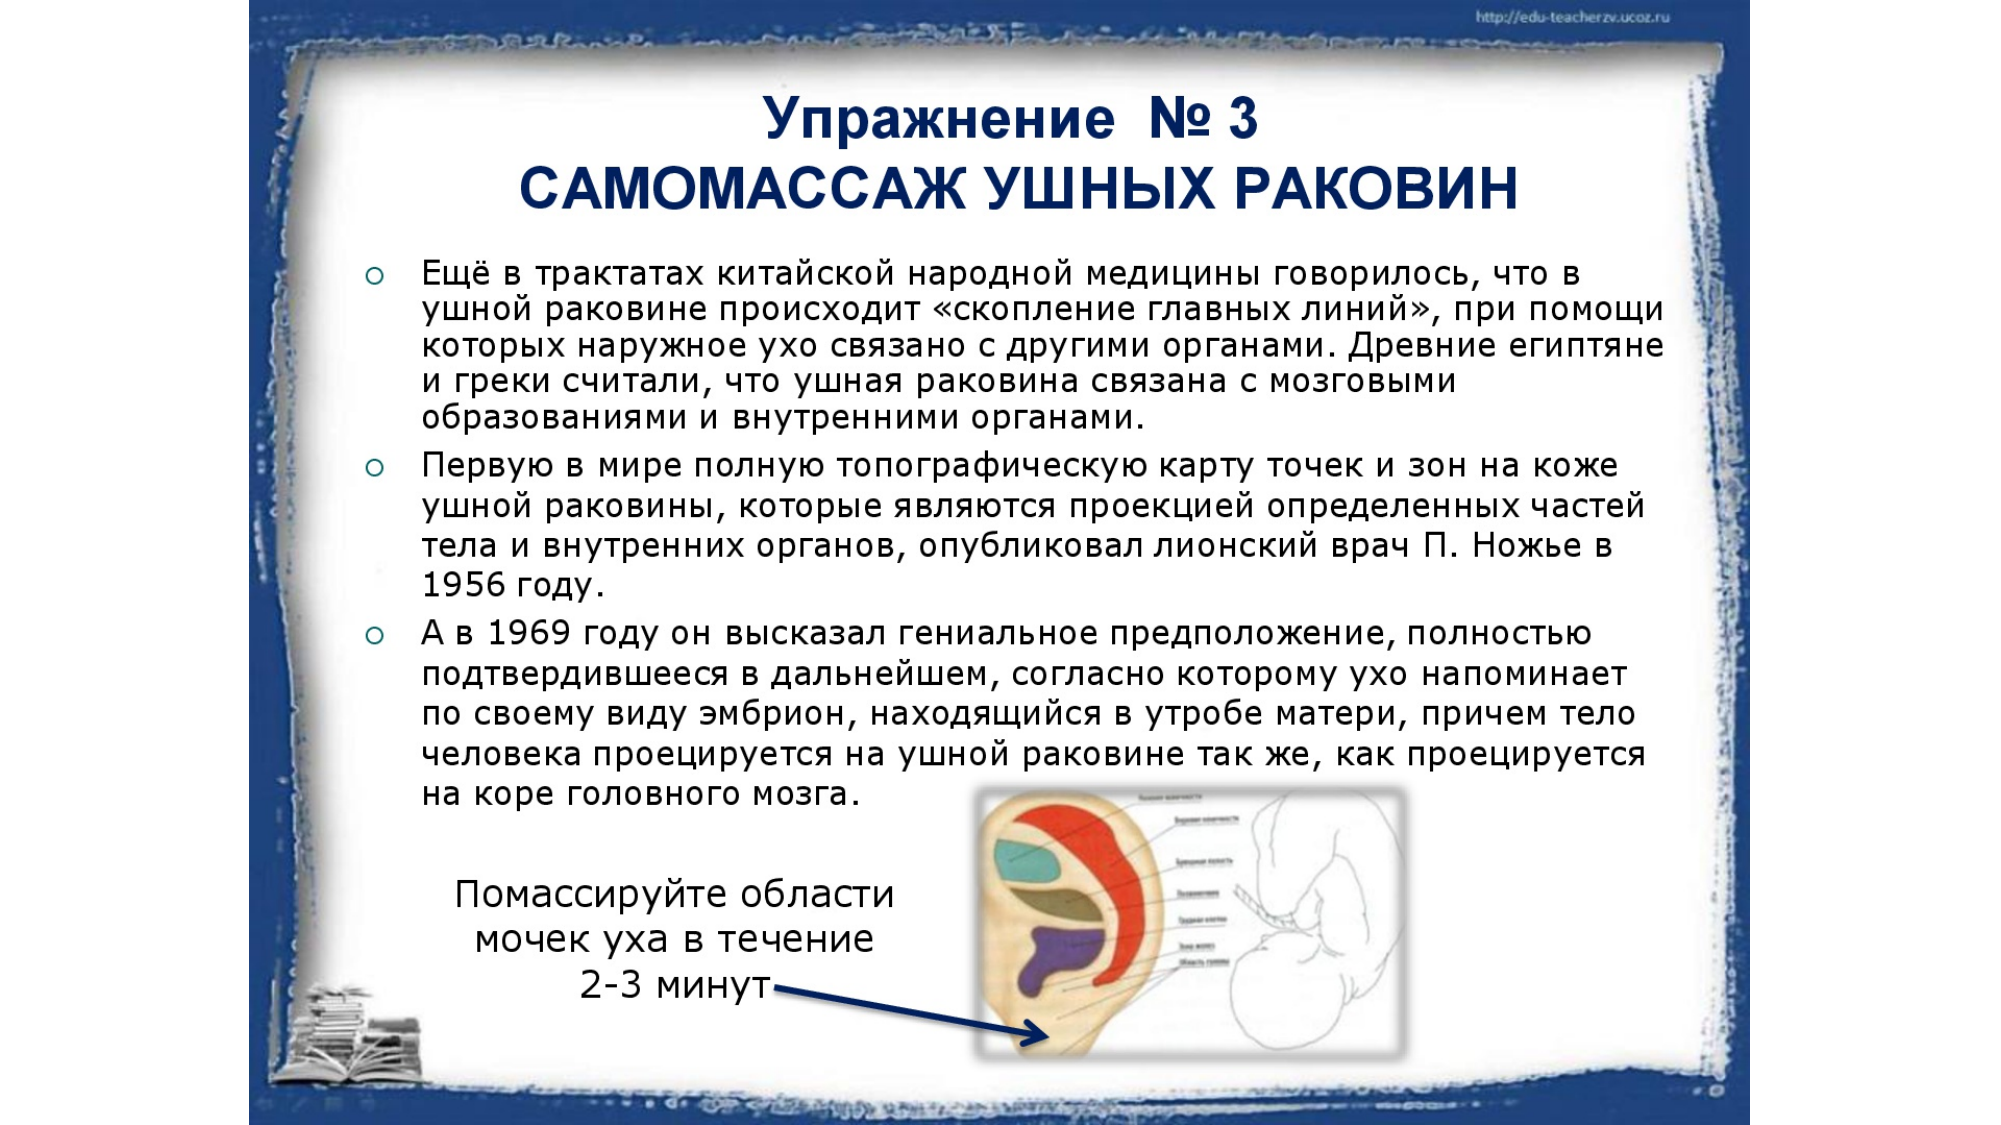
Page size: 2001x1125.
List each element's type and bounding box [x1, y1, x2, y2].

picture [249, 0, 1750, 1125]
